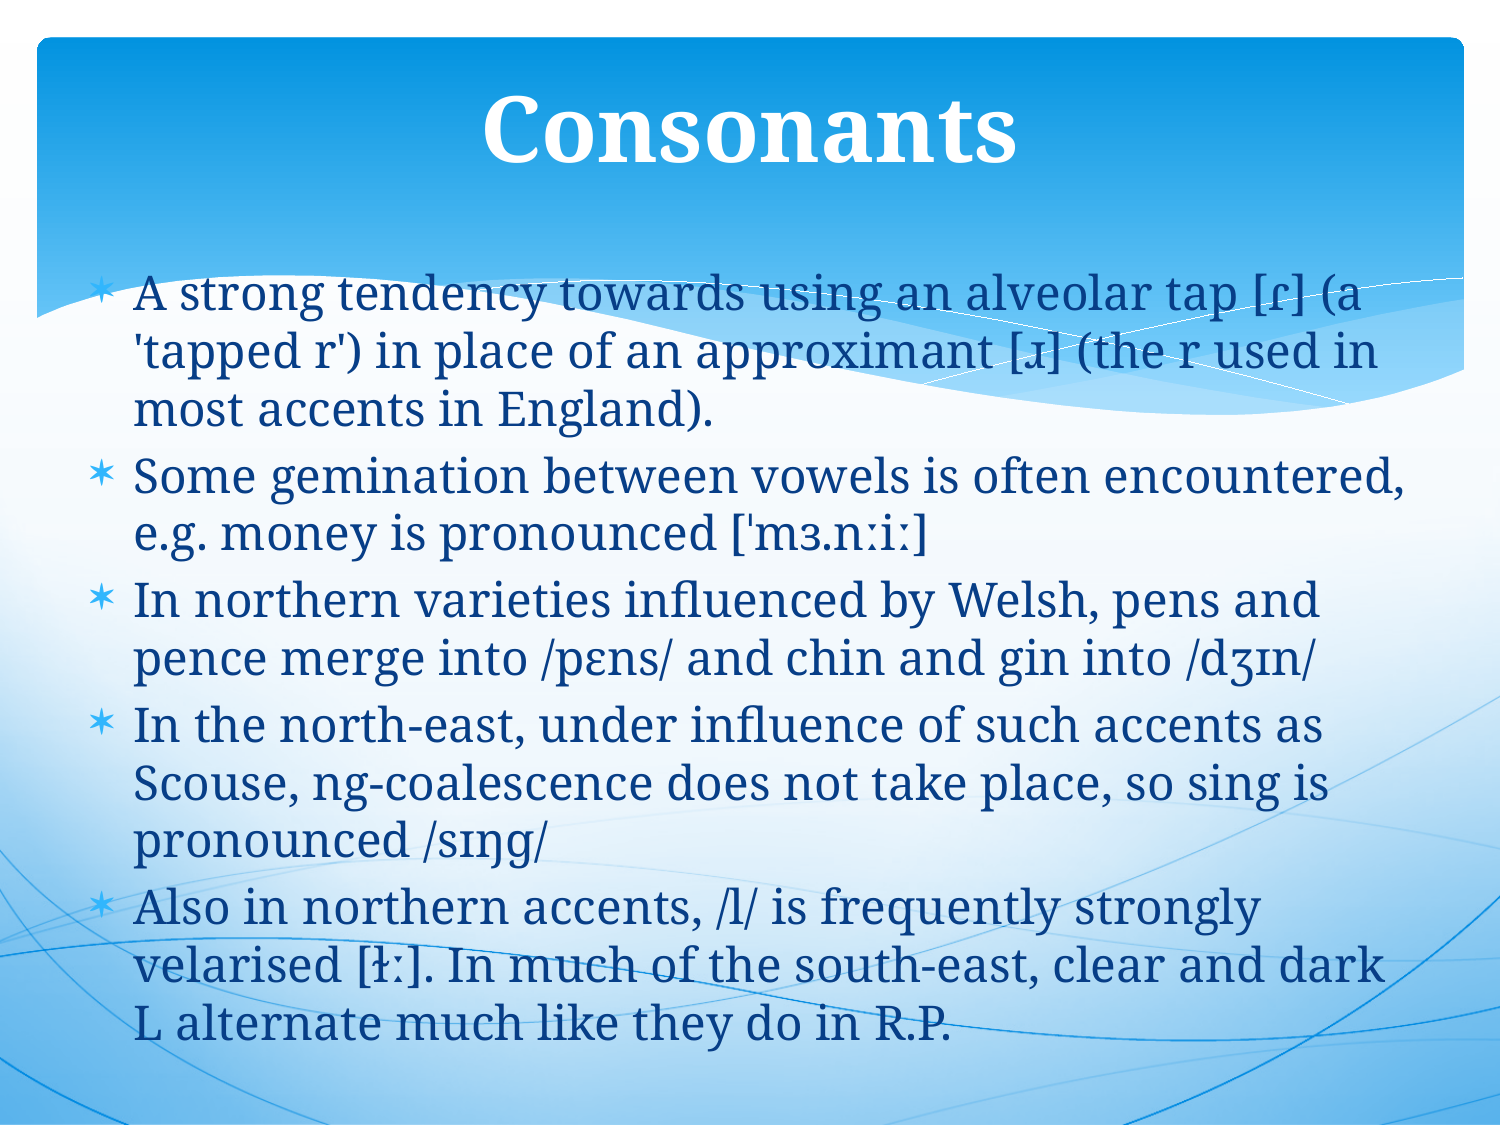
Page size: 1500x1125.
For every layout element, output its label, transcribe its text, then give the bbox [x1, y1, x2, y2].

title Consonants [75, 43, 1425, 209]
list A strong tendency towards using an alveolar tap [ɾ] (a 'tapped r') in place of an approximant [ɹ] (the r used in most accents in England). Some gemination between vowels is often encountered, e.g. money is pronounced [ˈmɜ.nːiː] In northern varieties influenced by Welsh, pens and pence merge into /pɛns/ and chin and gin into /dʒɪn/ In the north-east, under influence of such accents as Scouse, ng-coalescence does not take place, so sing is pronounced /sɪŋɡ/ Also in northern accents, /l/ is frequently strongly velarised [ɫː]. In much of the south-east, clear and dark L alternate much like they do in R.P. [75, 255, 1425, 1059]
